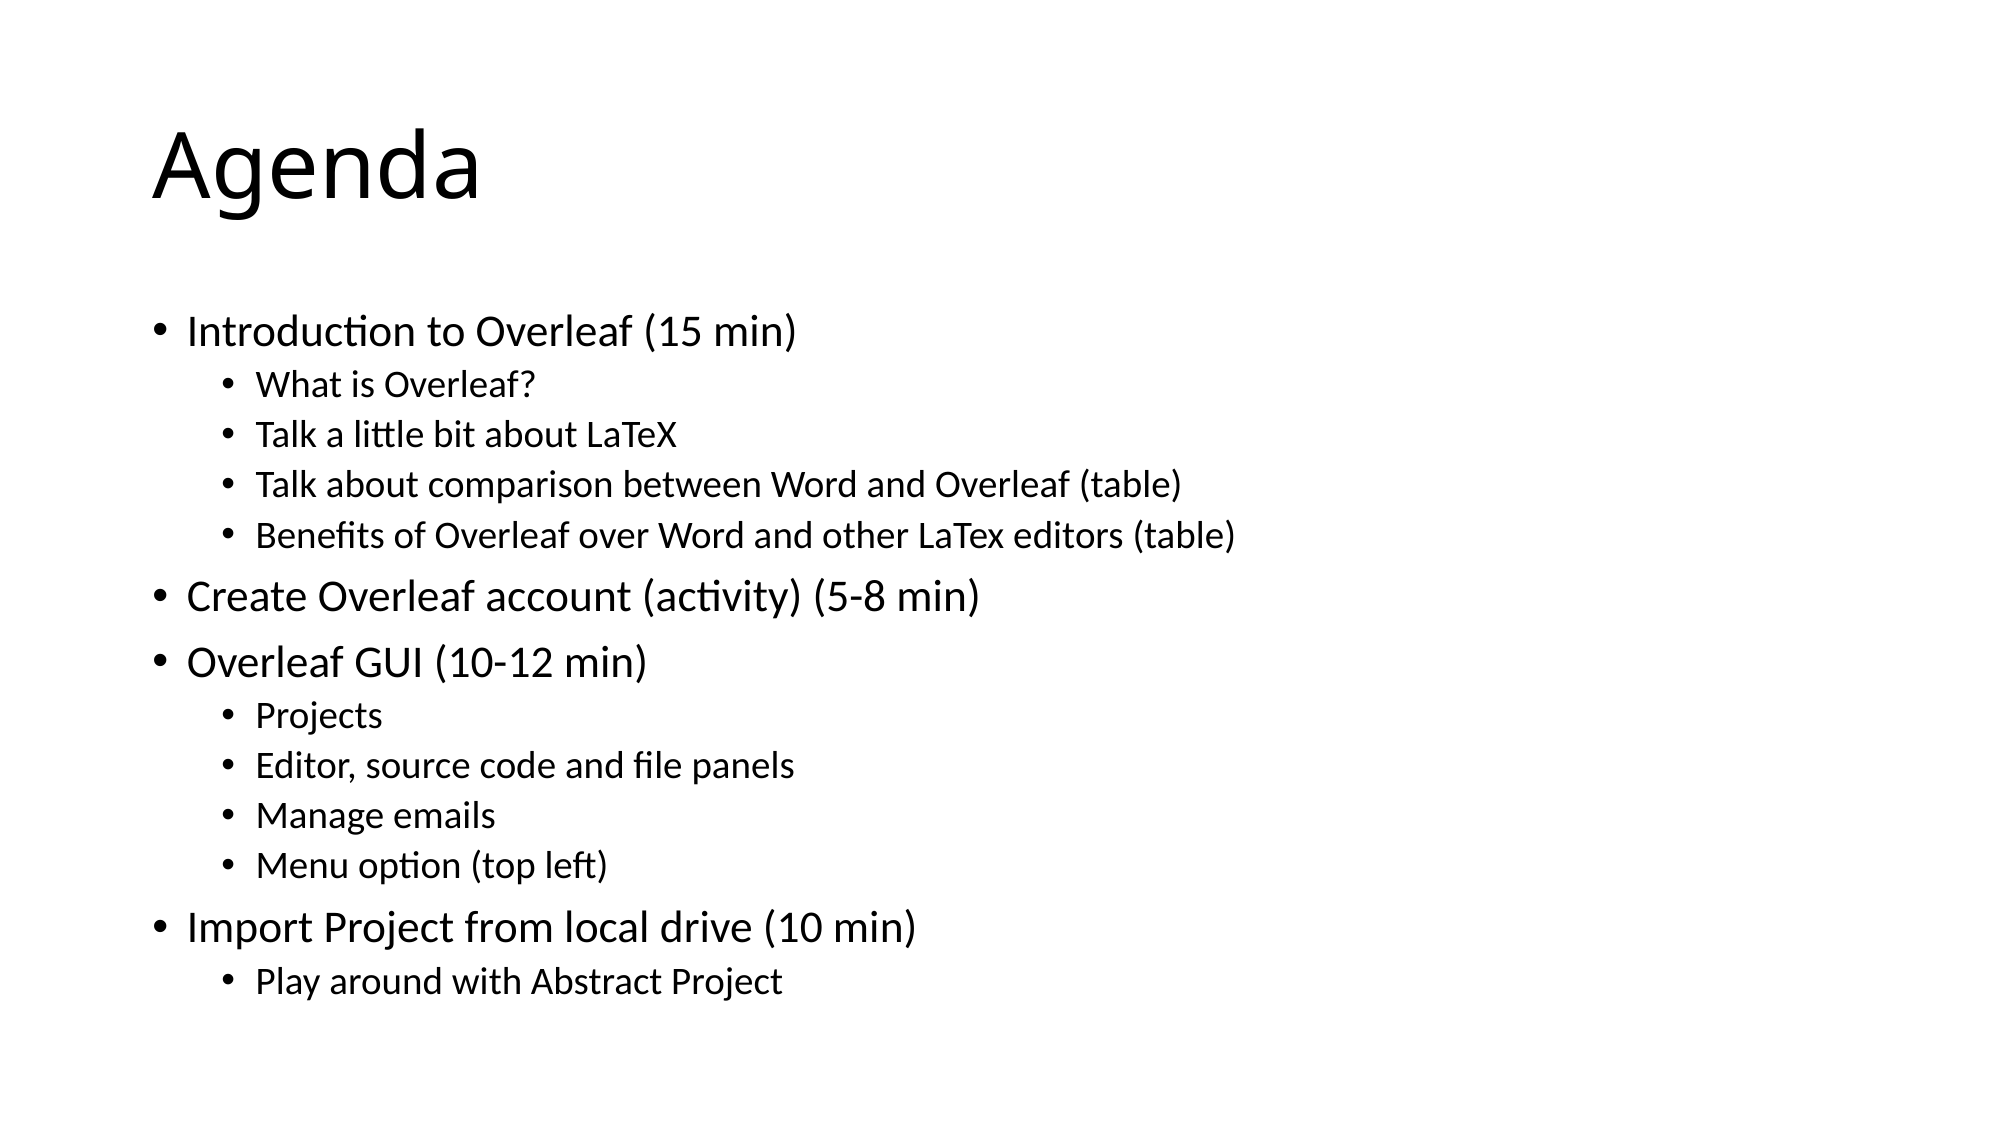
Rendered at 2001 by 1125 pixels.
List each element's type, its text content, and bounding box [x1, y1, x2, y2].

title Agenda [137, 59, 1863, 278]
list Introduction to Overleaf (15 min) What is Overleaf? Talk a little bit about LaTeX Talk about comparison between Word and Overleaf (table) Benefits of Overleaf over Word and other LaTex editors (table) Create Overleaf account (activity) (5-8 min) Overleaf GUI (10-12 min) Projects Editor, source code and file panels Manage emails Menu option (top left) Import Project from local drive (10 min) Play around with Abstract Project [137, 299, 1863, 1014]
